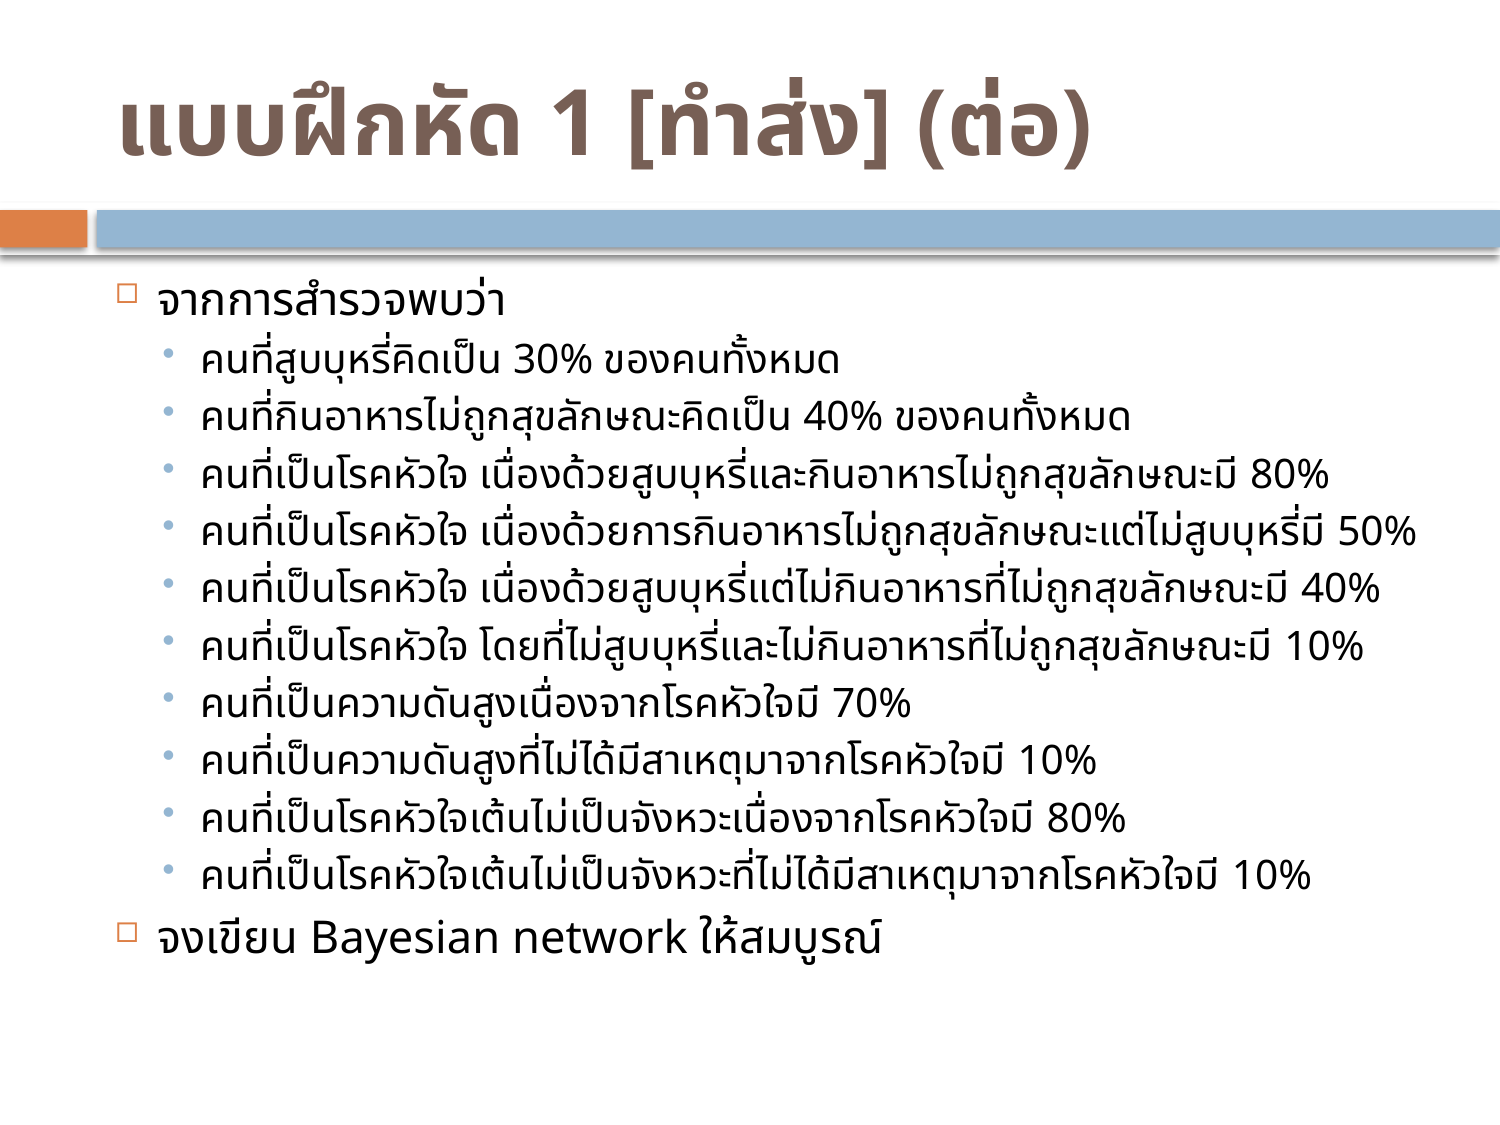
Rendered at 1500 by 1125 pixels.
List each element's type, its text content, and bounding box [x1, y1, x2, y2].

title แบบฝึกหัด 1 [ทำส่ง] (ต่อ) [100, 37, 1438, 200]
list จากการสำรวจพบว่า คนที่สูบบุหรี่คิดเป็น 30% ของคนทั้งหมด คนที่กินอาหารไม่ถูกสุขลักษณะคิดเป็น 40% ของคนทั้งหมด คนที่เป็นโรคหัวใจ เนื่องด้วยสูบบุหรี่และกินอาหารไม่ถูกสุขลักษณะมี 80% คนที่เป็นโรคหัวใจ เนื่องด้วยการกินอาหารไม่ถูกสุขลักษณะแต่ไม่สูบบุหรี่มี 50% คนที่เป็นโรคหัวใจ เนื่องด้วยสูบบุหรี่แต่ไม่กินอาหารที่ไม่ถูกสุขลักษณะมี 40% คนที่เป็นโรคหัวใจ โดยที่ไม่สูบบุหรี่และไม่กินอาหารที่ไม่ถูกสุขลักษณะมี 10% คนที่เป็นความดันสูงเนื่องจากโรคหัวใจมี 70% คนที่เป็นความดันสูงที่ไม่ได้มีสาเหตุมาจากโรคหัวใจมี 10% คนที่เป็นโรคหัวใจเต้นไม่เป็นจังหวะเนื่องจากโรคหัวใจมี 80% คนที่เป็นโรคหัวใจเต้นไม่เป็นจังหวะที่ไม่ได้มีสาเหตุมาจากโรคหัวใจมี 10% จงเขียน Bayesian network ให้สมบูรณ์ [100, 262, 1438, 1059]
